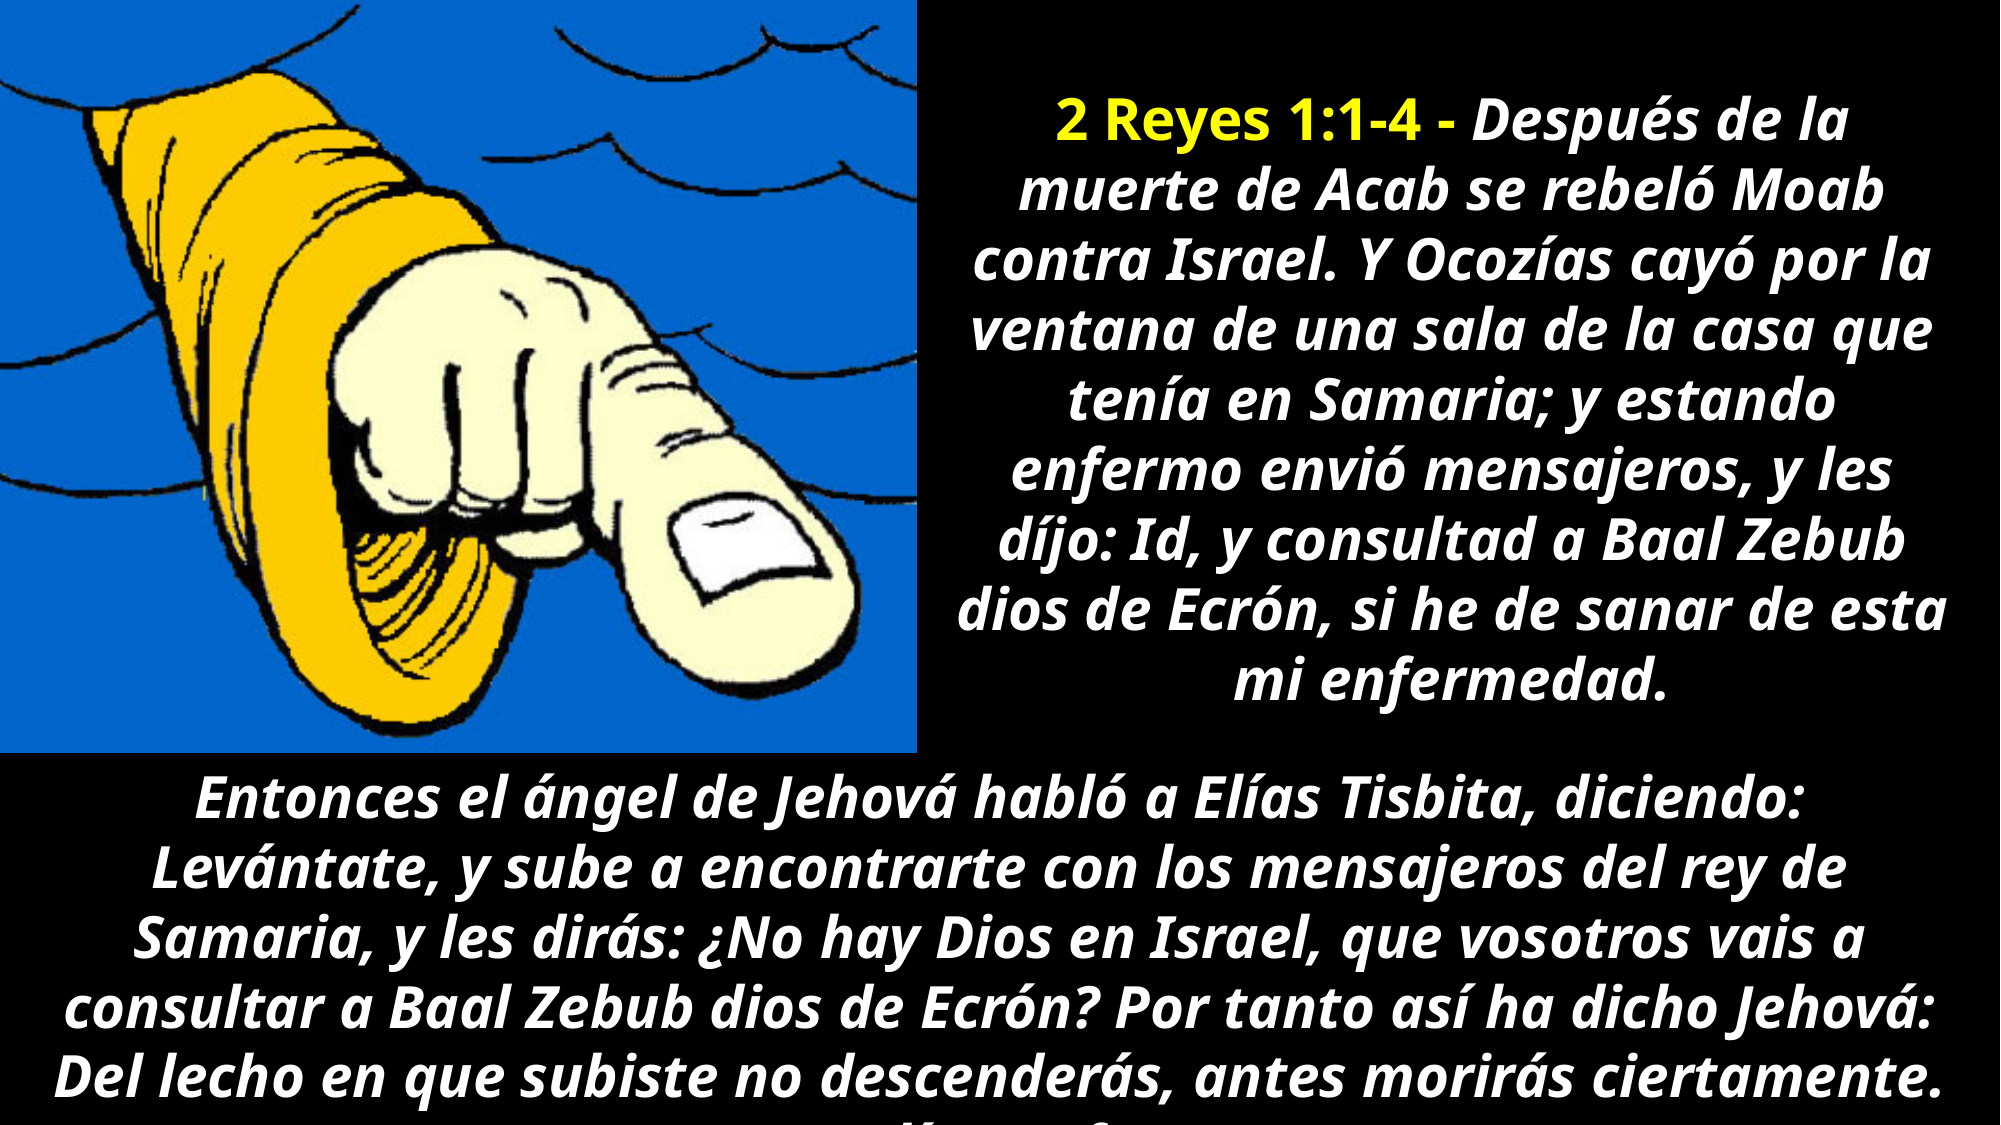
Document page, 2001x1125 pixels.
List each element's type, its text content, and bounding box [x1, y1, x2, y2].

text_box [975, 537, 1025, 588]
picture [0, 0, 917, 753]
text_box Entonces el ángel de Jehová habló a Elías Tisbita, diciendo: Levántate, y sube a encontrarte con los mensajeros del rey de Samaria, y les dirás: ¿No hay Dios en Israel, que vosotros vais a consultar a Baal Zebub dios de Ecrón? Por tanto así ha dicho Jehová: Del lecho en que subiste no descenderás, antes morirás ciertamente. Y Elías se fue. [31, 752, 1969, 1125]
text_box 2 Reyes 1:1-4 - Después de la muerte de Acab se rebeló Moab contra Israel. Y Ocozías cayó por la ventana de una sala de la casa que tenía en Samaria; y estando enfermo envió mensajeros, y les díjo: Id, y consultad a Baal Zebub dios de Ecrón, si he de sanar de esta mi enfermedad. [940, 75, 1965, 720]
